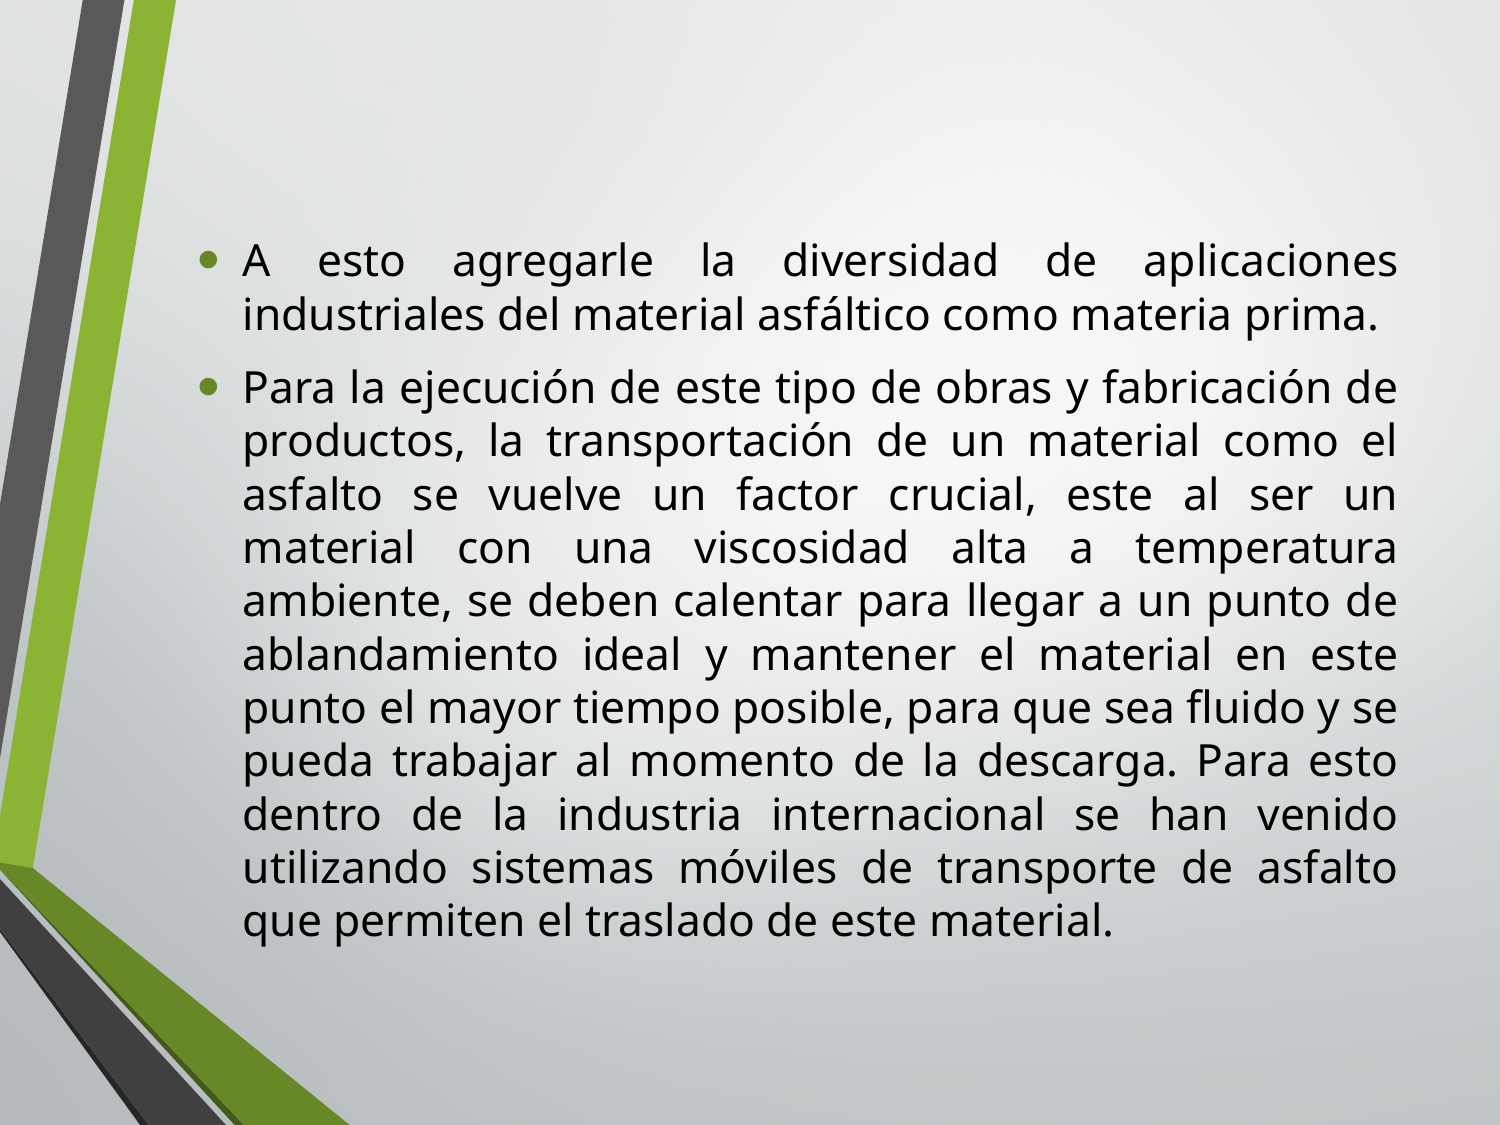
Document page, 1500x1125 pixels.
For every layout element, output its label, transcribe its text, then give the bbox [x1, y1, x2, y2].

list A esto agregarle la diversidad de aplicaciones industriales del material asfáltico como materia prima. Para la ejecución de este tipo de obras y fabricación de productos, la transportación de un material como el asfalto se vuelve un factor crucial, este al ser un material con una viscosidad alta a temperatura ambiente, se deben calentar para llegar a un punto de ablandamiento ideal y mantener el material en este punto el mayor tiempo posible, para que sea fluido y se pueda trabajar al momento de la descarga. Para esto dentro de la industria internacional se han venido utilizando sistemas móviles de transporte de asfalto que permiten el traslado de este material. [182, 224, 1416, 965]
